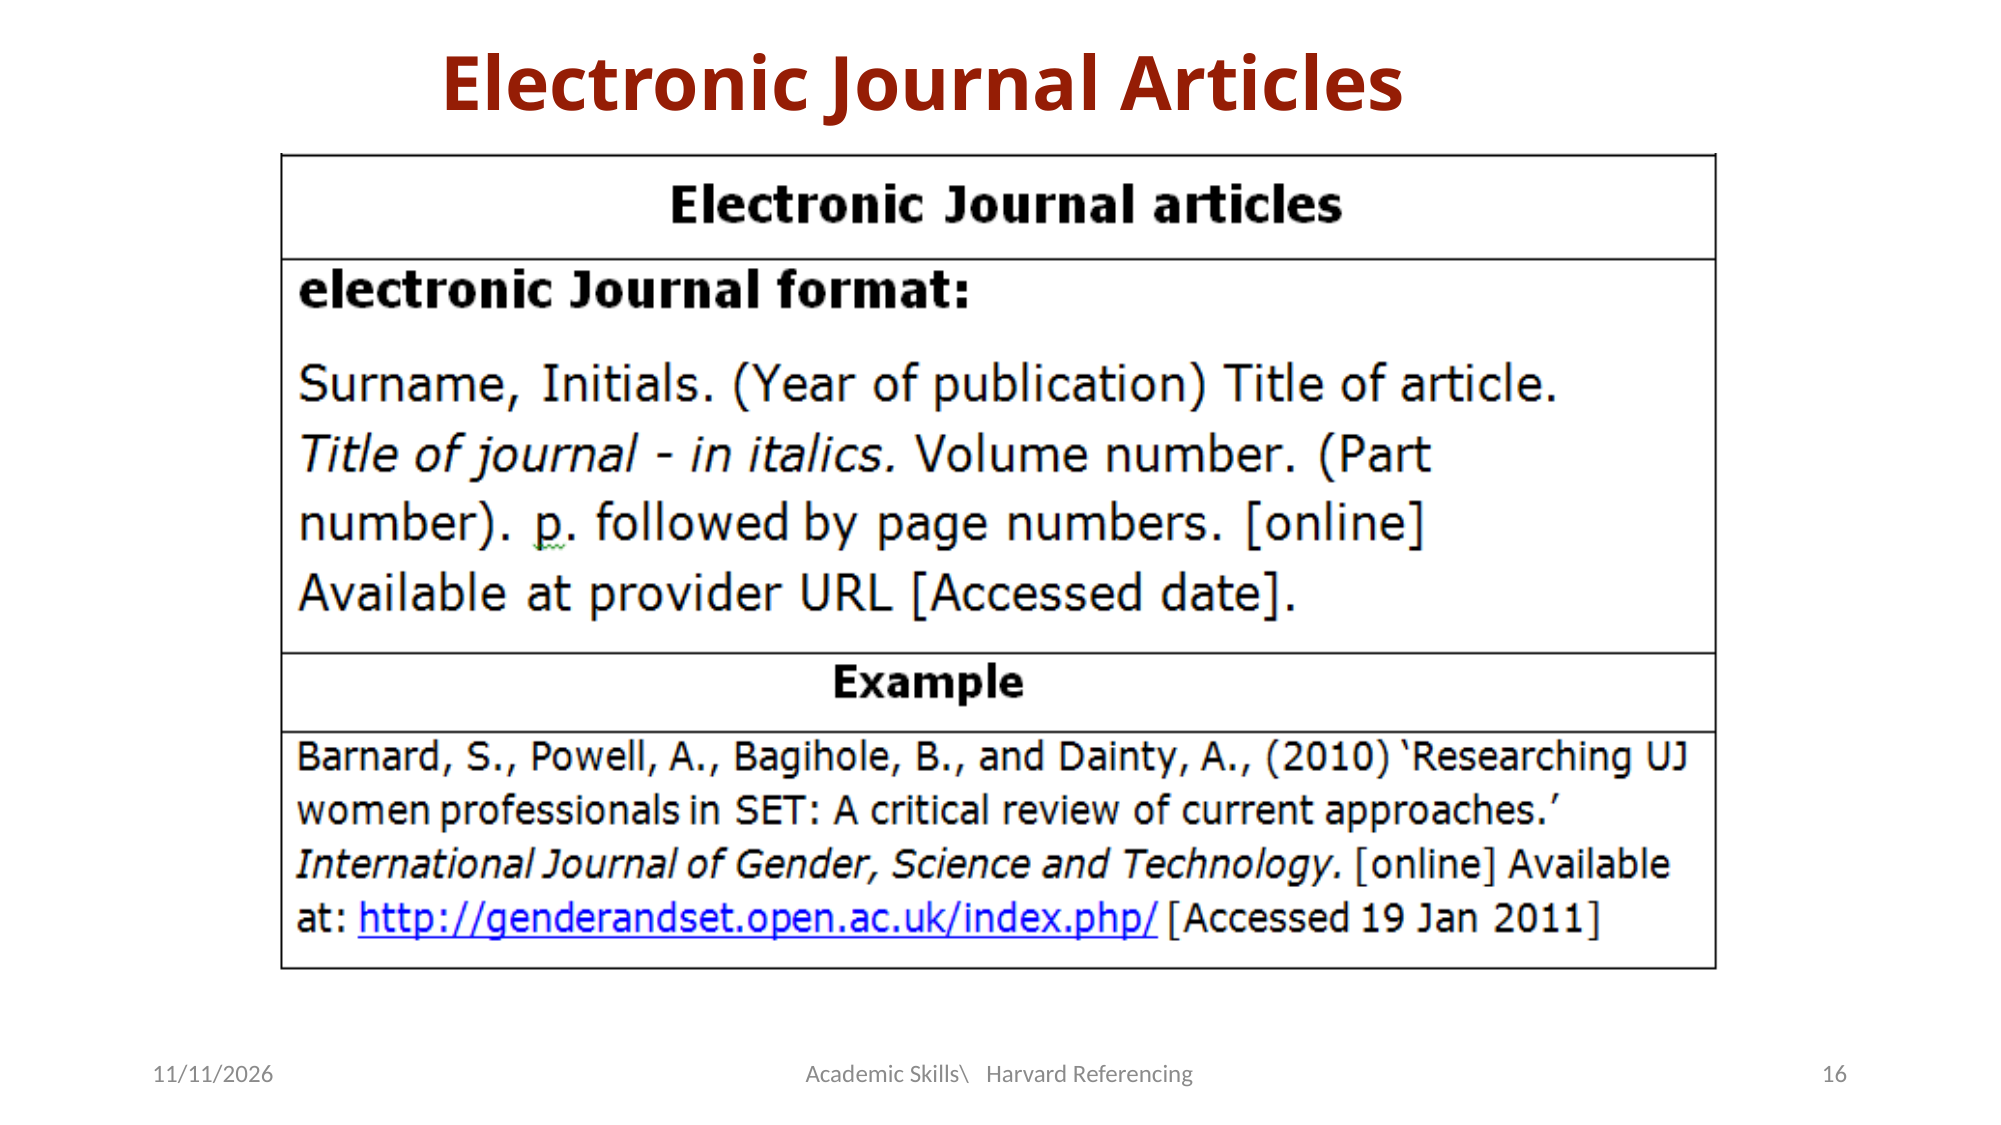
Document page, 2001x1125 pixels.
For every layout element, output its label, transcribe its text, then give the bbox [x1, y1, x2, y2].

picture [279, 153, 1721, 972]
text_box Electronic Journal Articles [425, 27, 1421, 133]
slide_number 16 [1412, 1042, 1863, 1103]
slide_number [137, 1042, 588, 1103]
footer Academic Skills\ Harvard Referencing [662, 1042, 1338, 1103]
